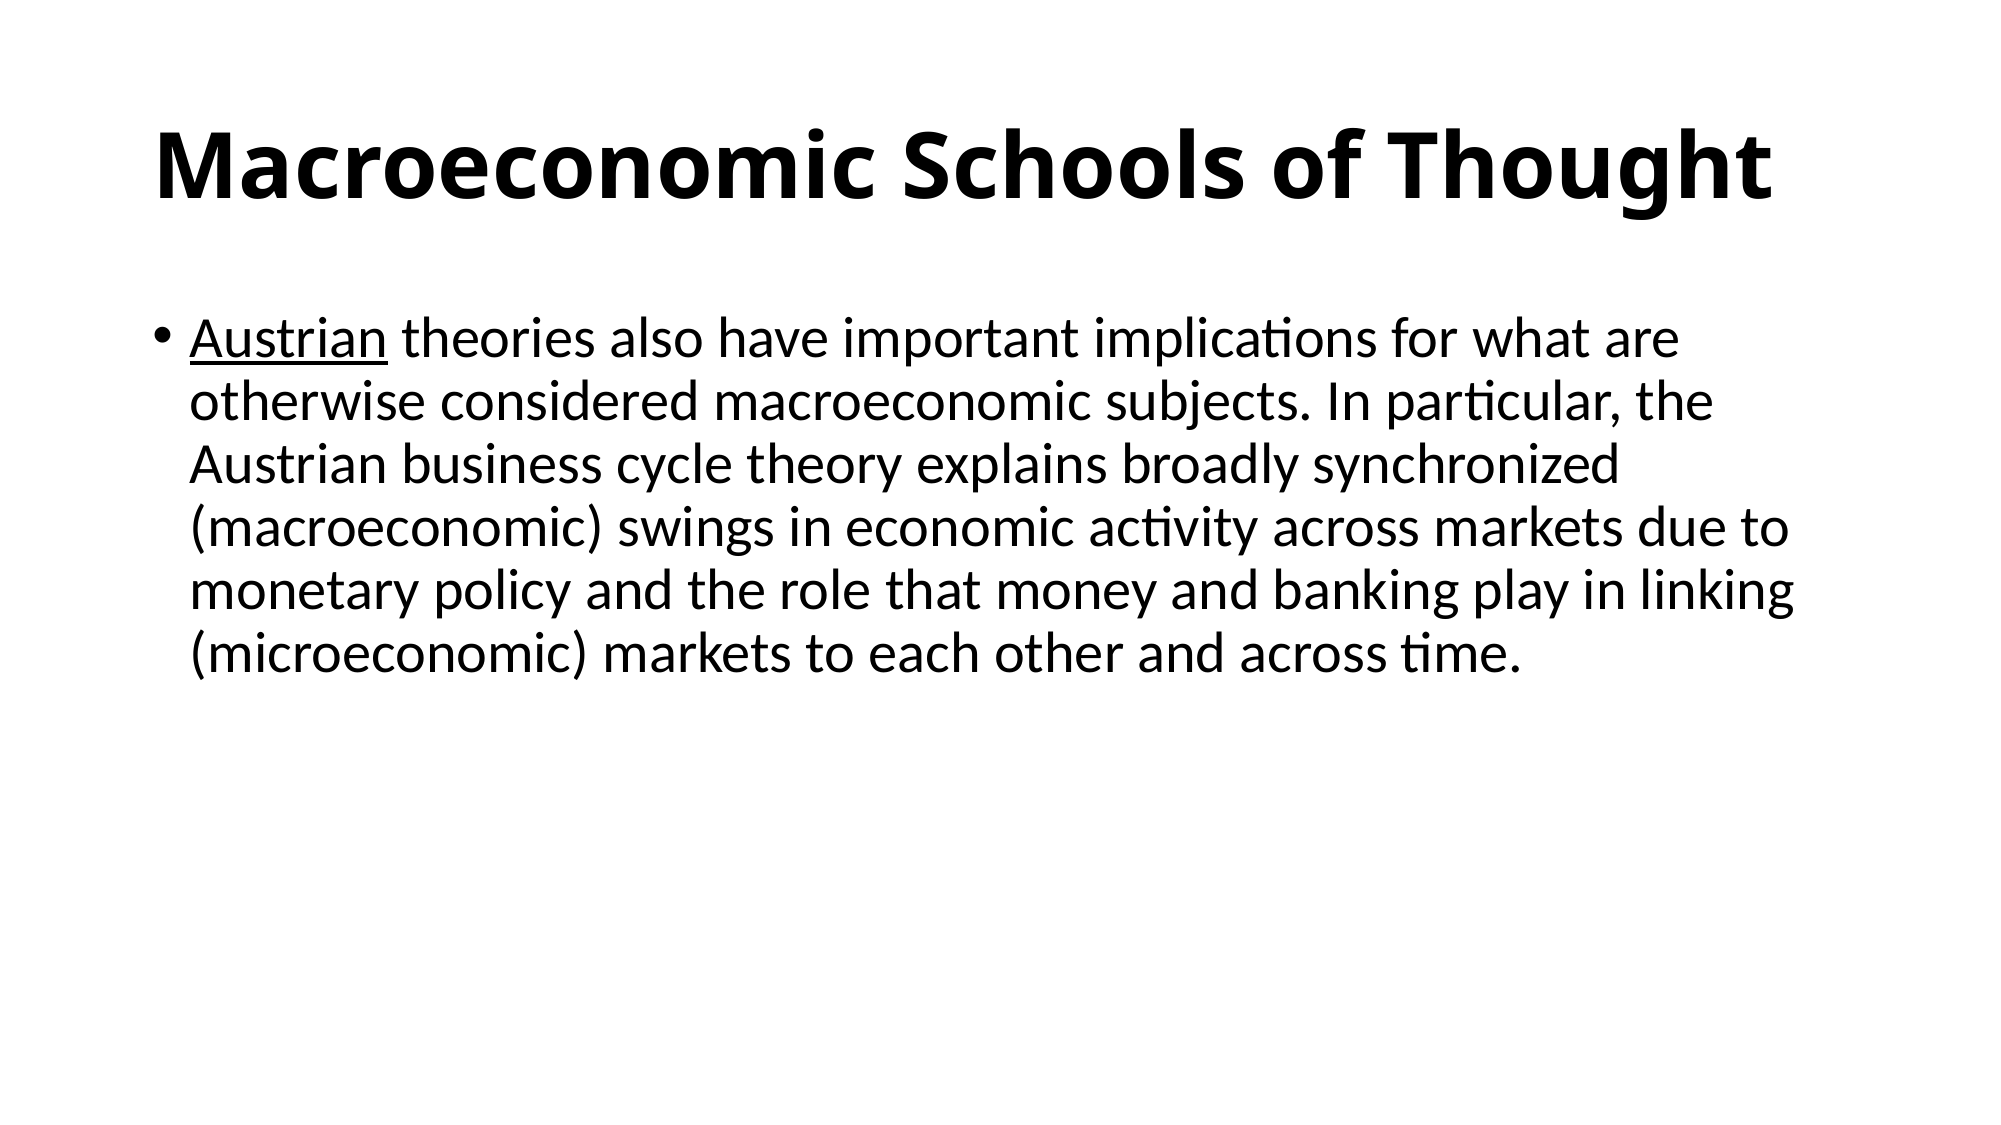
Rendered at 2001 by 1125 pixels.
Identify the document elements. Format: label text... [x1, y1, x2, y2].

list Austrian theories also have important implications for what are otherwise considered macroeconomic subjects. In particular, the Austrian business cycle theory explains broadly synchronized (macroeconomic) swings in economic activity across markets due to monetary policy and the role that money and banking play in linking (microeconomic) markets to each other and across time. [137, 299, 1863, 1014]
title Macroeconomic Schools of Thought [137, 59, 1863, 278]
